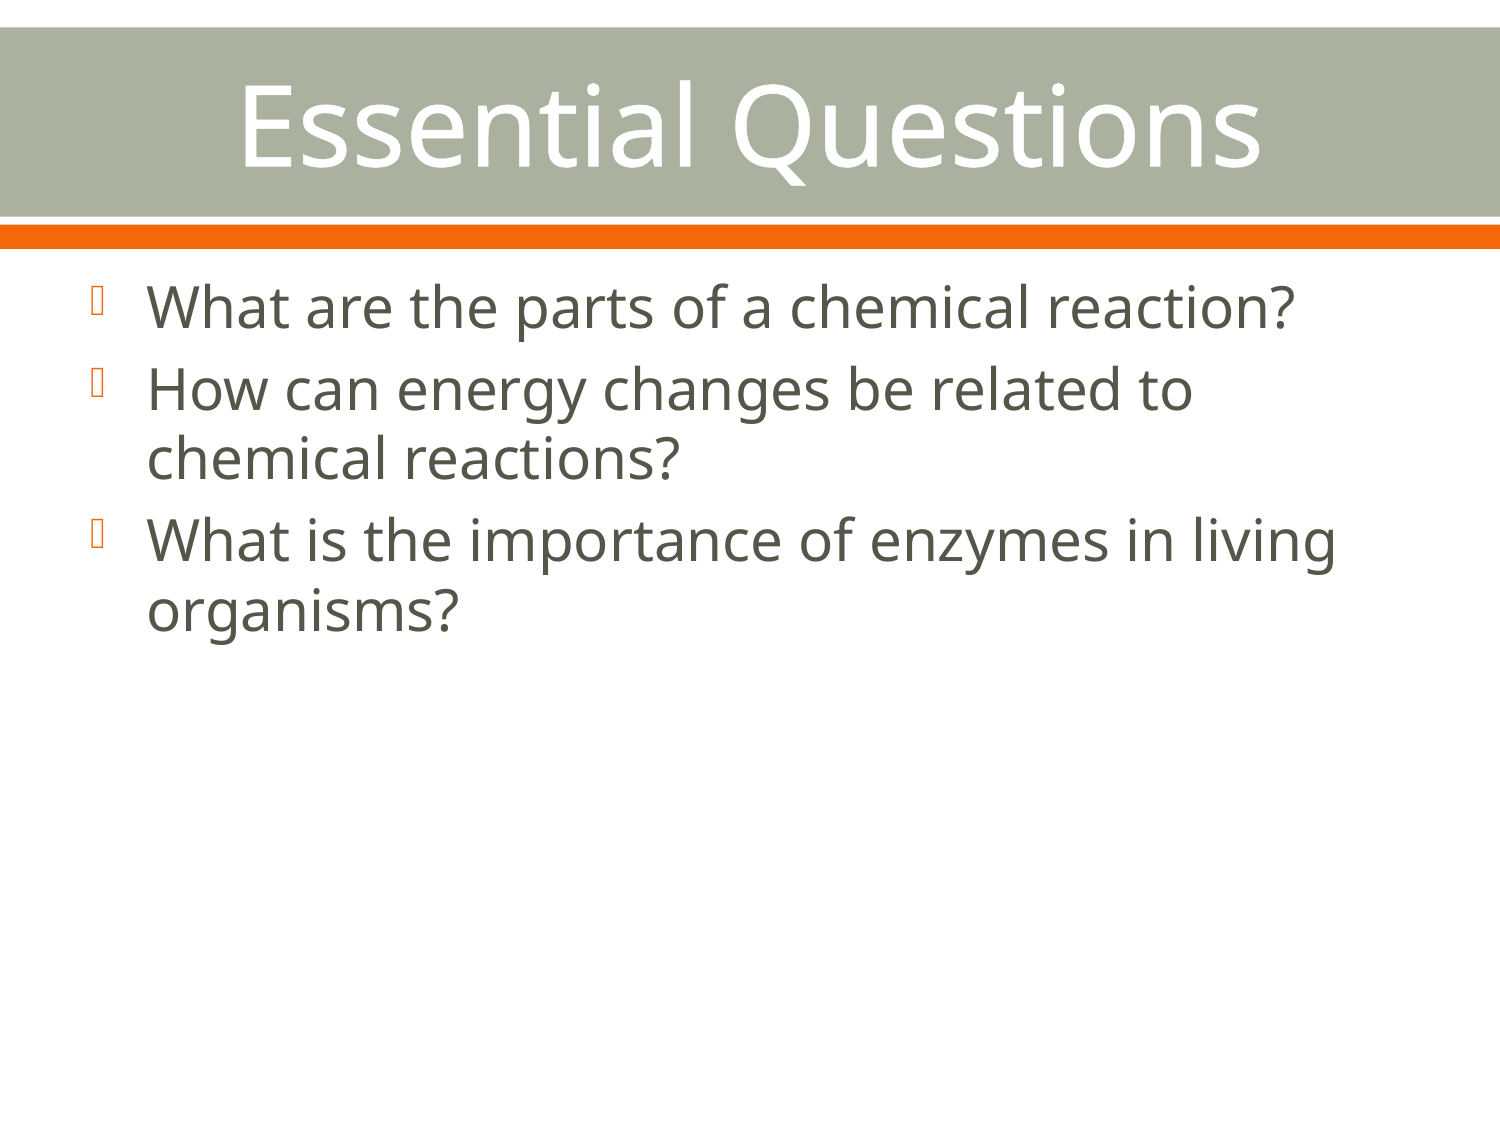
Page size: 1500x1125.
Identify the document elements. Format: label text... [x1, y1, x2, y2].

title Essential Questions [75, 29, 1425, 213]
list What are the parts of a chemical reaction? How can energy changes be related to chemical reactions? What is the importance of enzymes in living organisms? [75, 262, 1425, 1005]
